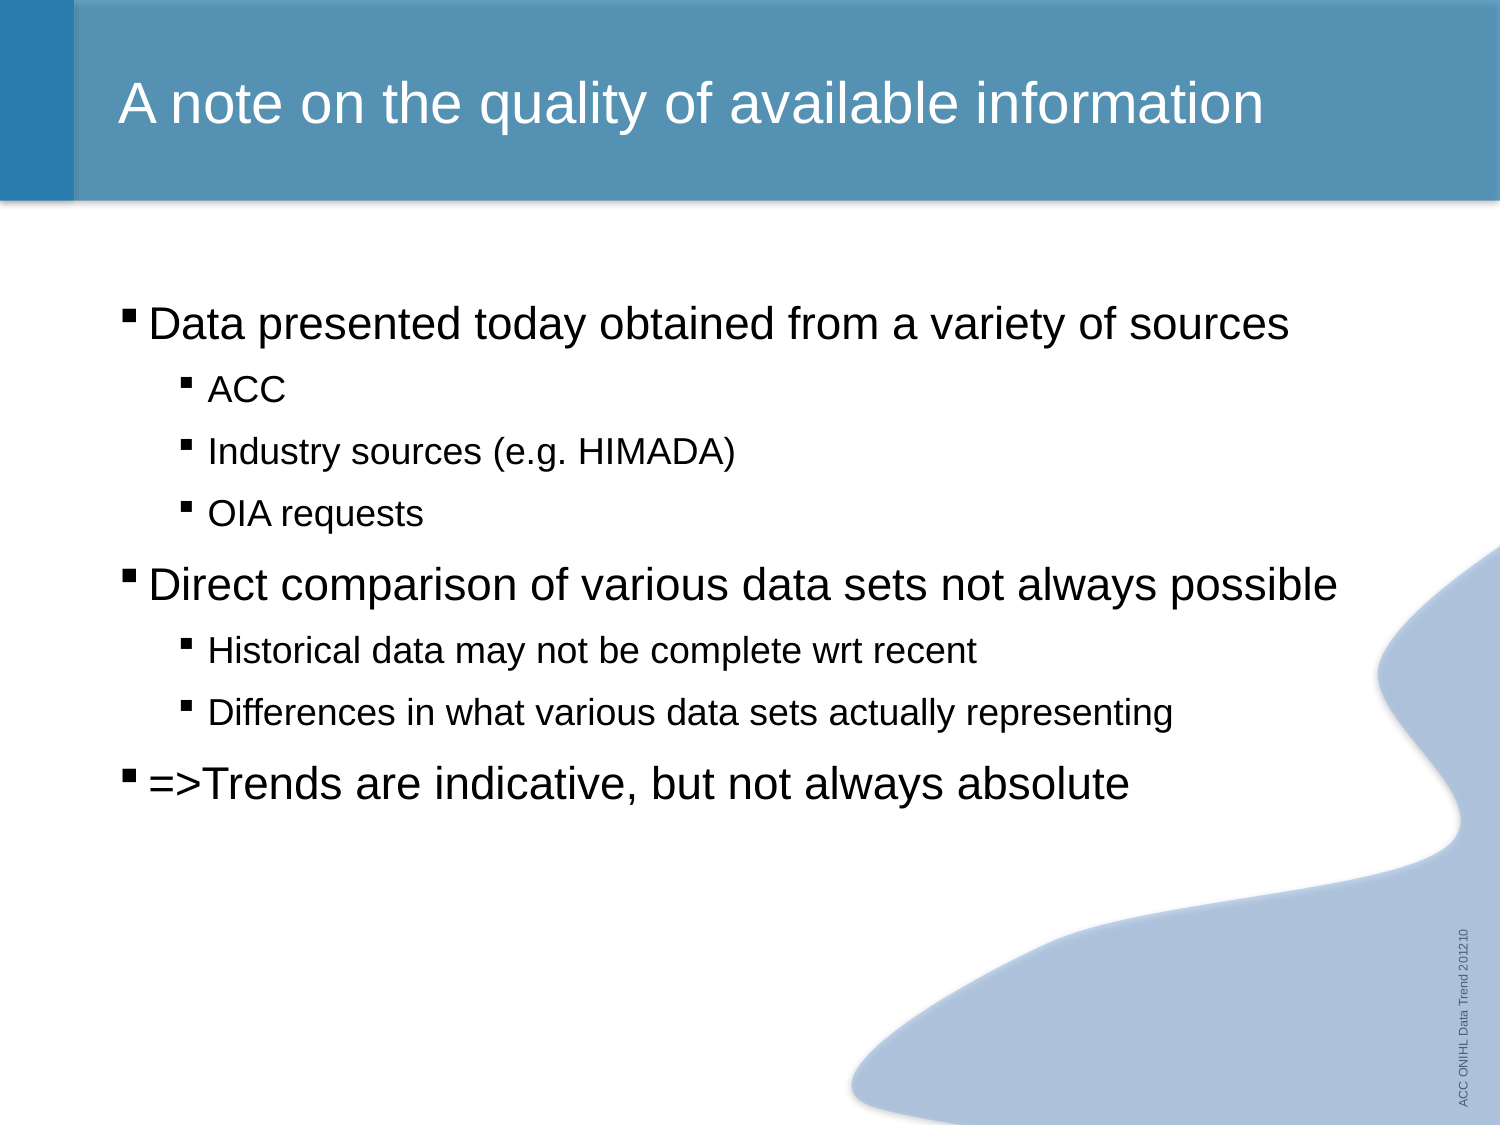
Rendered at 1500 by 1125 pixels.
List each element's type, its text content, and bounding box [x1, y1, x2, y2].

title A note on the quality of available information [103, 0, 1426, 201]
list Data presented today obtained from a variety of sources ACC Industry sources (e.g. HIMADA) OIA requests Direct comparison of various data sets not always possible Historical data may not be complete wrt recent Differences in what various data sets actually representing =>Trends are indicative, but not always absolute [103, 286, 1426, 1064]
